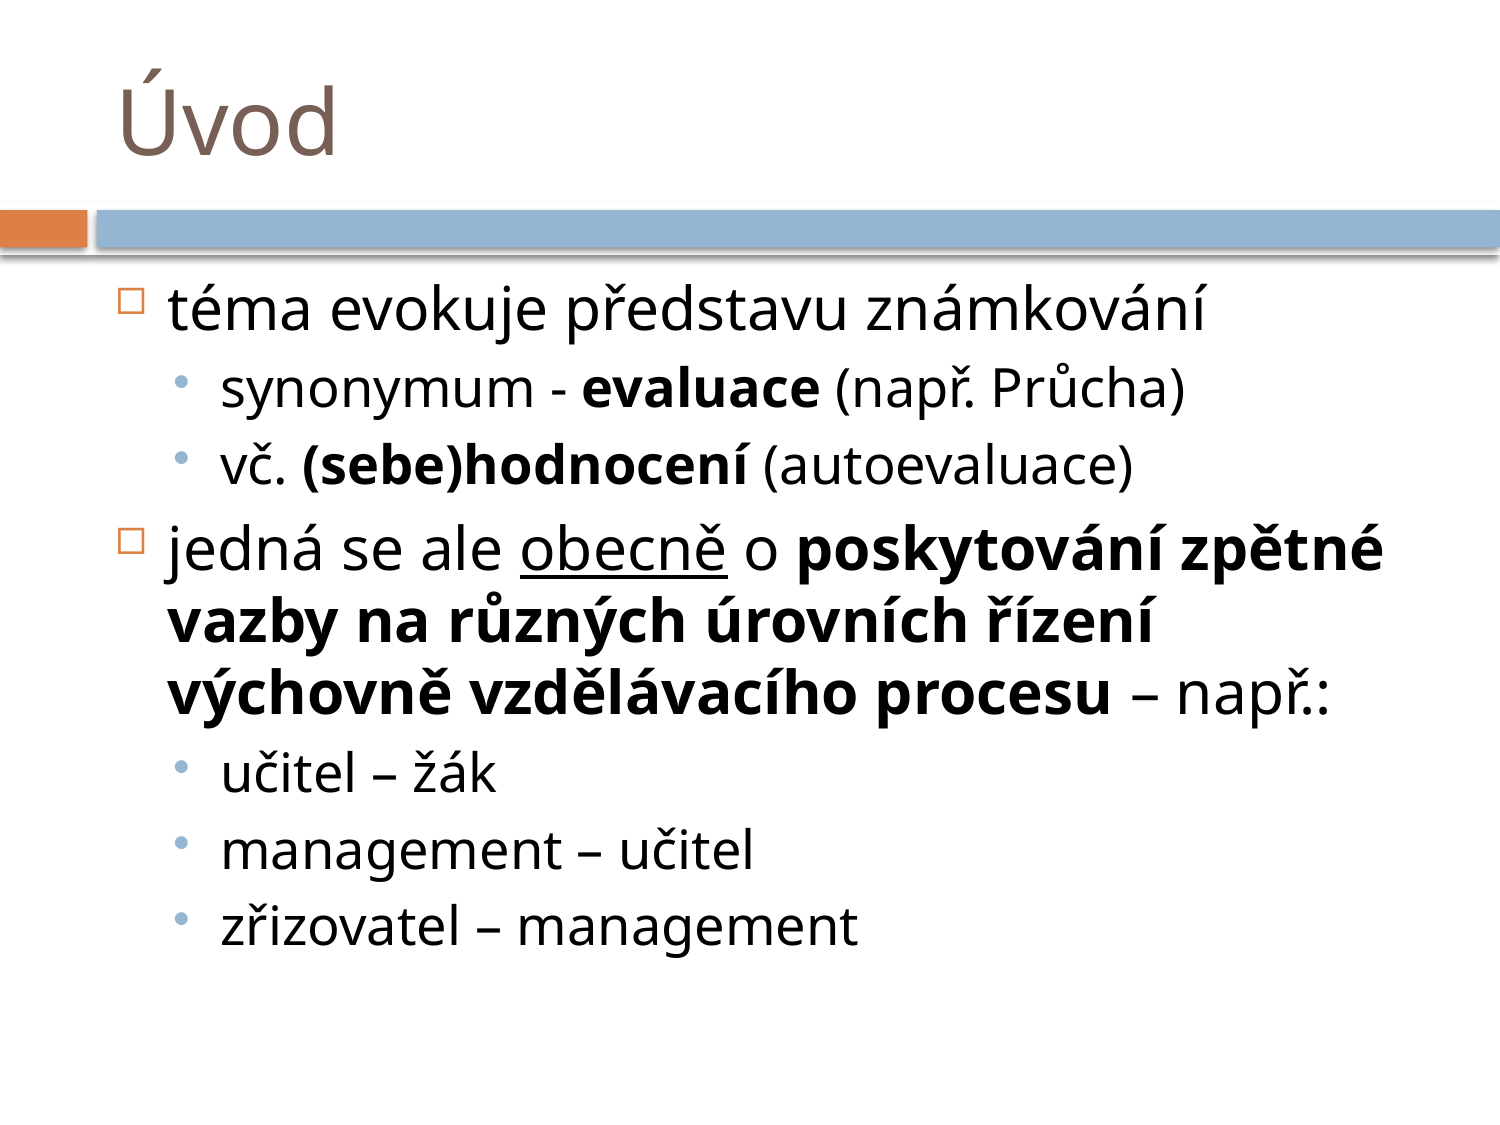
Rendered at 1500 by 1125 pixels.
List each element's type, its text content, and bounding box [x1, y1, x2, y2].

title Úvod [100, 37, 1439, 201]
list téma evokuje představu známkování synonymum - evaluace (např. Průcha) vč. (sebe)hodnocení (autoevaluace) jedná se ale obecně o poskytování zpětné vazby na různých úrovních řízení výchovně vzdělávacího procesu – např.: učitel – žák management – učitel zřizovatel – management [100, 262, 1439, 1000]
